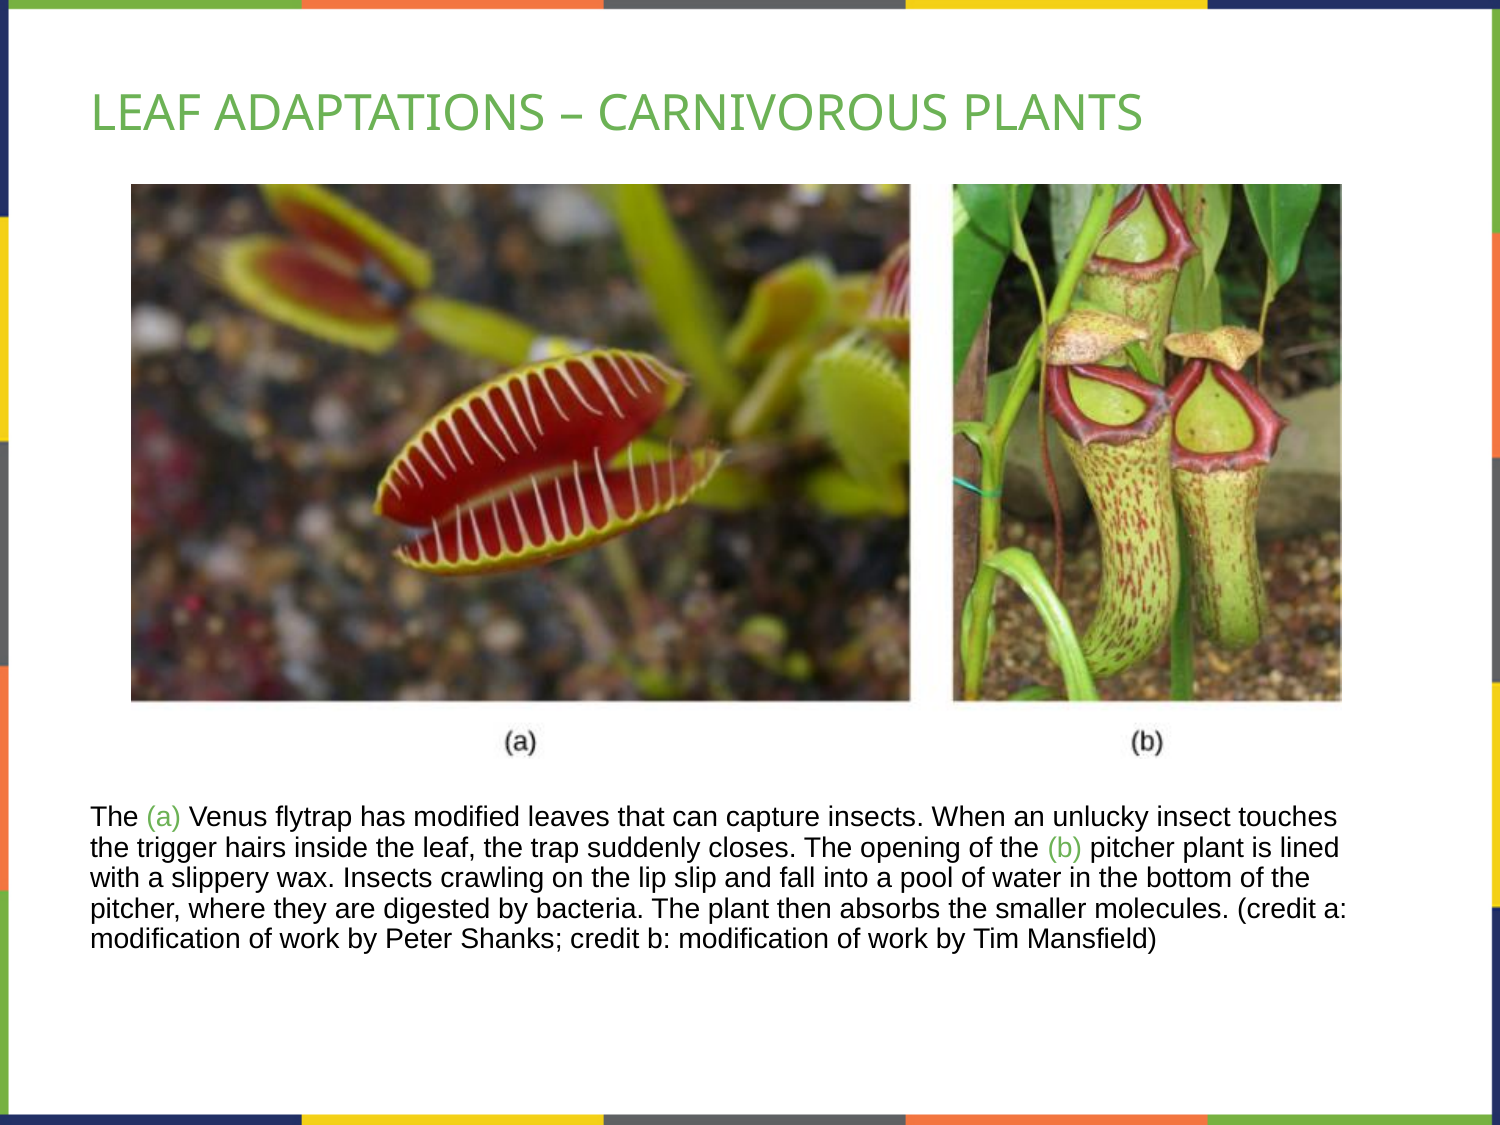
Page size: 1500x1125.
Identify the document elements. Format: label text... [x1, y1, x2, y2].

title LEAF ADAPTATIONS – CARNIVOROUS PLANTS [75, 39, 1398, 148]
picture [0, 0, 1500, 1125]
list The (a) Venus flytrap has modified leaves that can capture insects. When an unlucky insect touches the trigger hairs inside the leaf, the trap suddenly closes. The opening of the (b) pitcher plant is lined with a slippery wax. Insects crawling on the lip slip and fall into a pool of water in the bottom of the pitcher, where they are digested by bacteria. The plant then absorbs the smaller molecules. (credit a: modification of work by Peter Shanks; credit b: modification of work by Tim Mansfield) [75, 794, 1398, 986]
